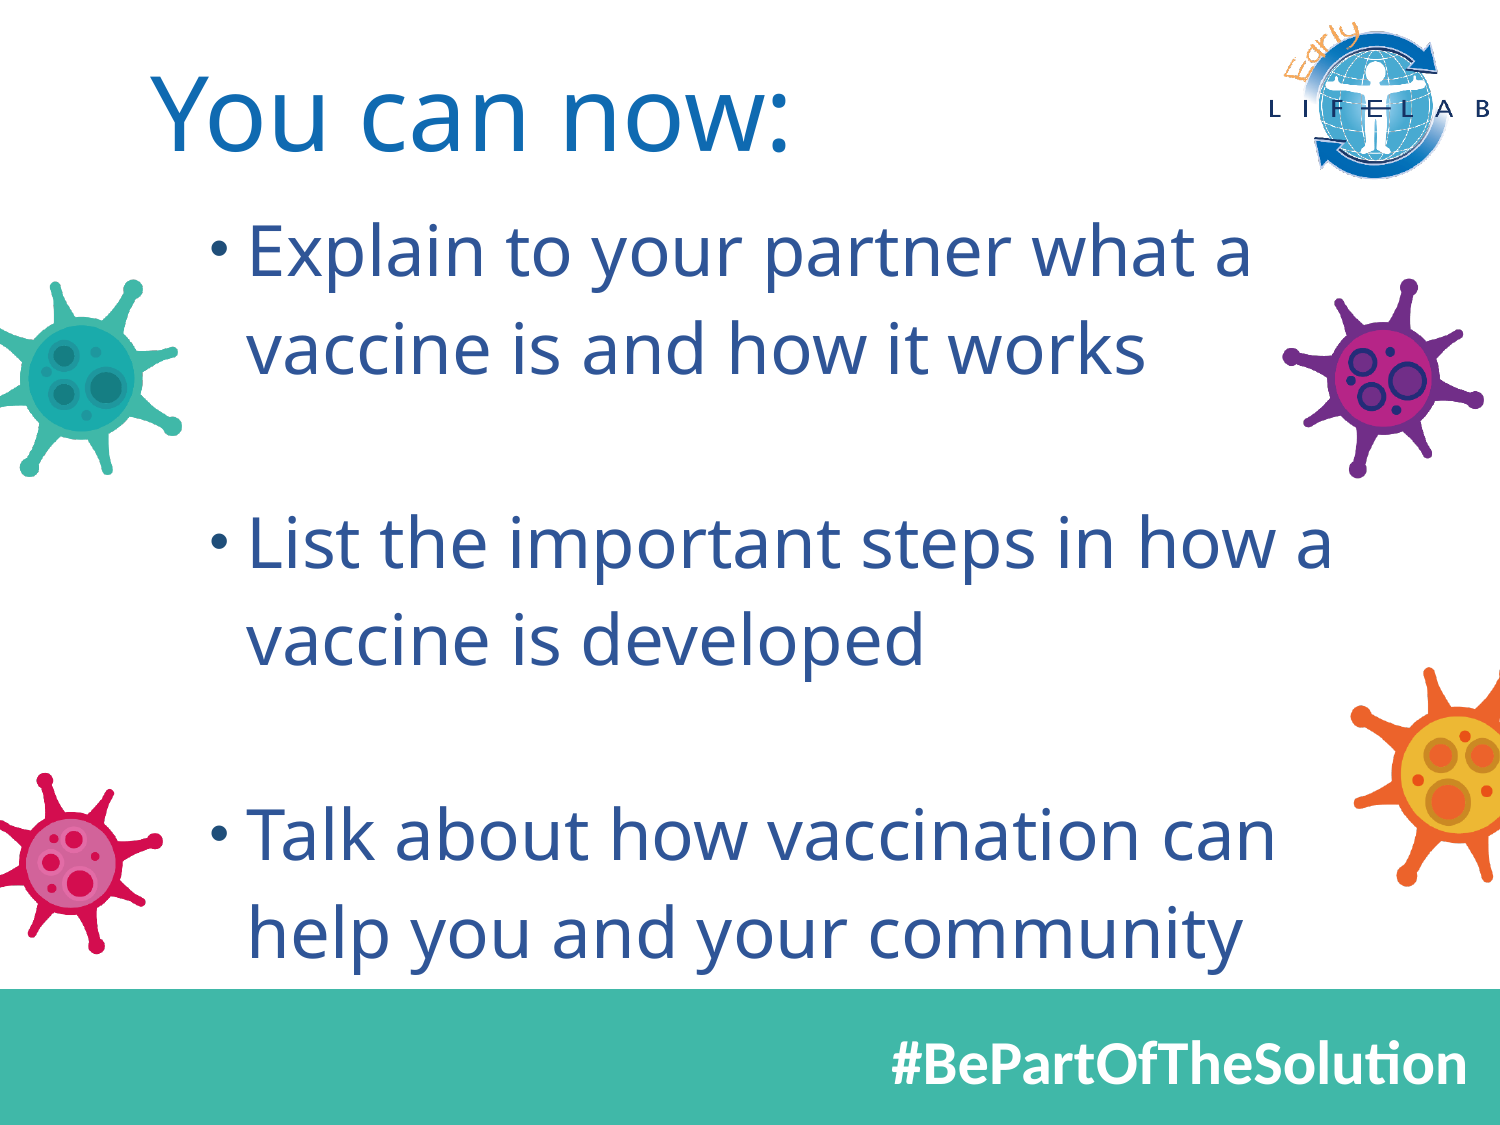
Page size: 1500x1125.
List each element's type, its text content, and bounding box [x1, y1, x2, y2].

text_box You can now: [0, 88, 1136, 284]
picture [0, 284, 182, 479]
picture [1409, 277, 1484, 479]
picture [1252, 19, 1500, 194]
picture [0, 771, 163, 955]
picture [1409, 654, 1500, 895]
text_box Explain to your partner what a vaccine is and how it works List the important steps in how a vaccine is developed Talk about how vaccination can help you and your community [194, 185, 1409, 1077]
